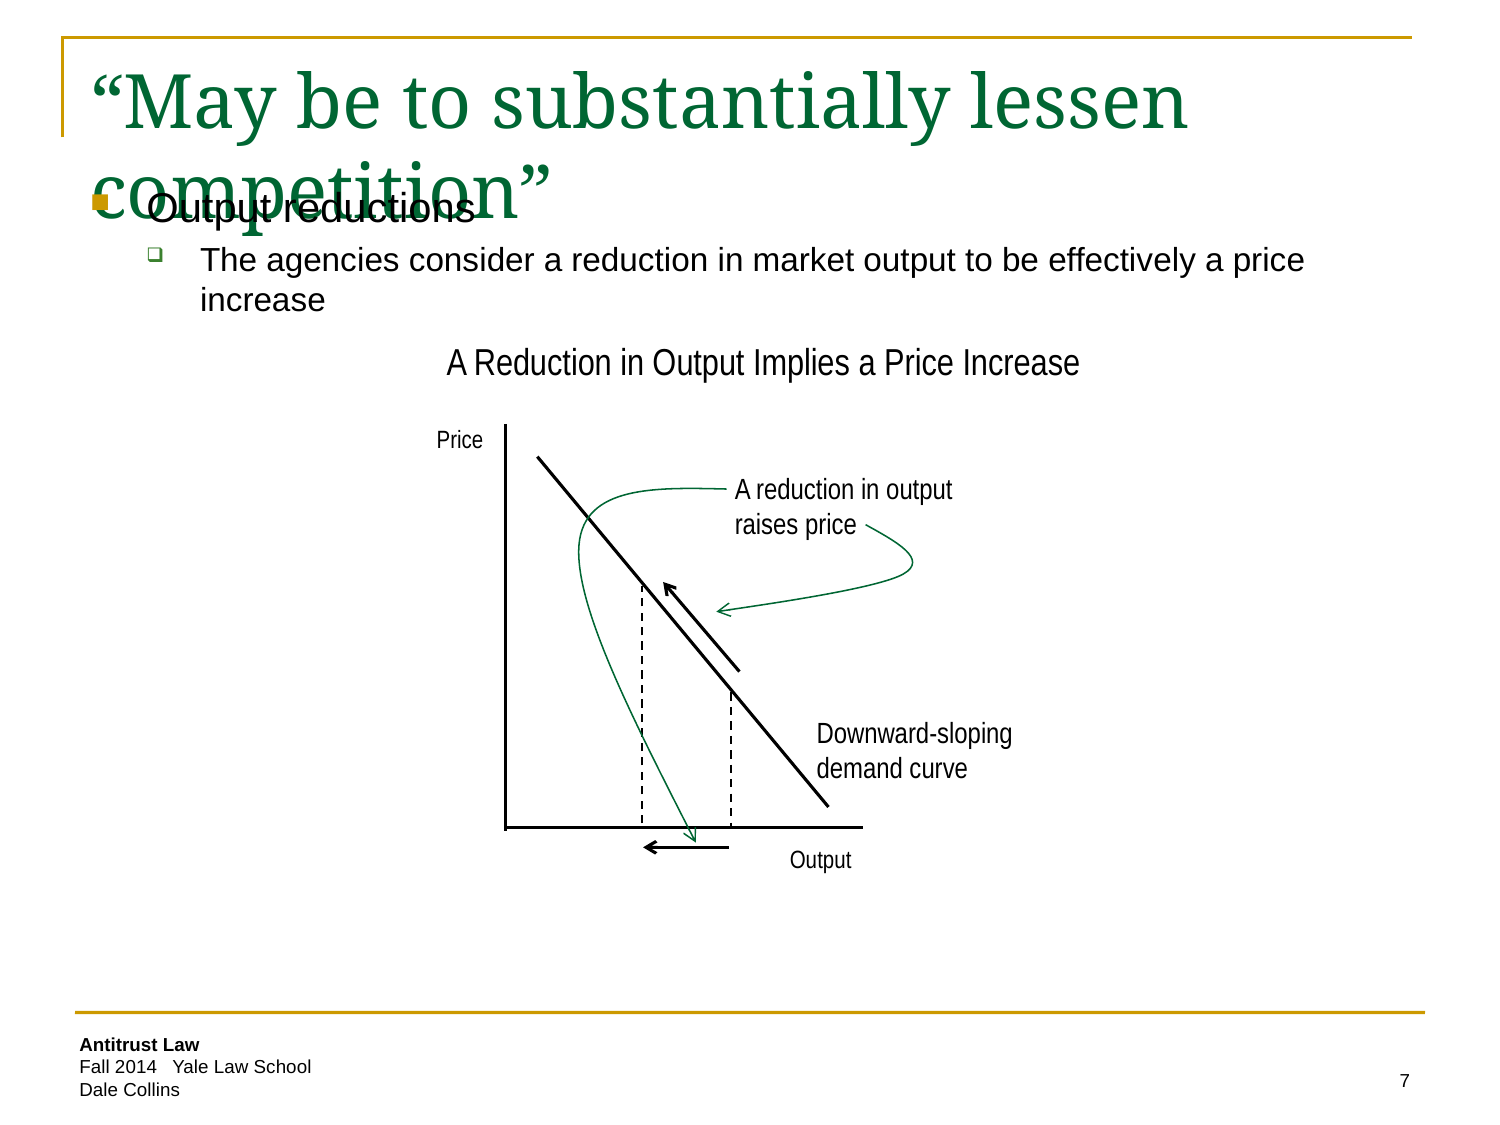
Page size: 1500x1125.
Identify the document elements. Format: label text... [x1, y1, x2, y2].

text_box [679, 815, 699, 826]
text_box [537, 456, 829, 808]
text_box Output [775, 836, 867, 881]
slide_number 7 [1074, 1023, 1426, 1100]
text_box [684, 835, 697, 843]
title “May be to substantially lessen competition” [75, 45, 1425, 163]
text_box A reduction in output raises price [832, 462, 1029, 548]
text_box A Reduction in Output Implies a Price Increase [431, 330, 1096, 391]
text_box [662, 581, 740, 672]
list Output reductions The agencies consider a reduction in market output to be effectively a price increase The idea is that when supply becomes limited the customers who value the product the most bid up the prices [75, 173, 1425, 1016]
table_cell [504, 829, 687, 833]
text_box [833, 522, 915, 596]
text_box Price [421, 416, 499, 461]
text_box Downward-sloping demand curve [833, 706, 1028, 792]
